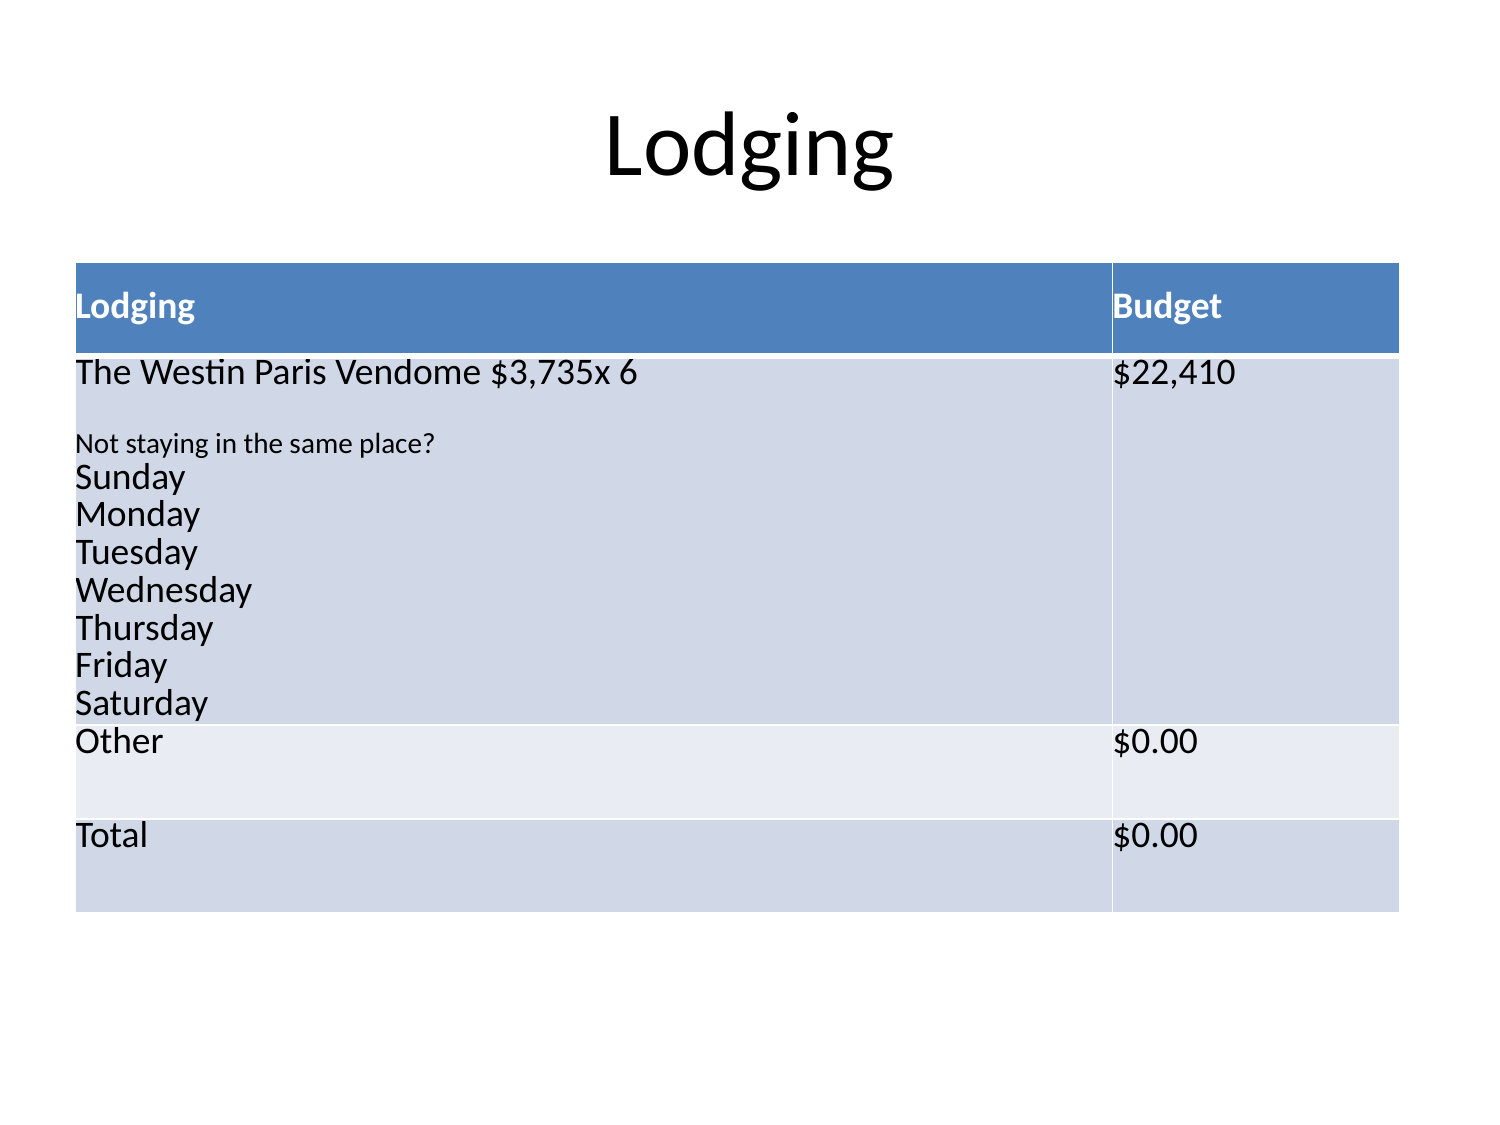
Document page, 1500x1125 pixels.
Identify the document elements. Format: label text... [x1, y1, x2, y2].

table_cell The Westin Paris Vendome $3,735x 6 Not staying in the same place? Sunday Monday Tuesday Wednesday Thursday Friday Saturday [76, 359, 1112, 724]
table_header Budget [1113, 263, 1399, 353]
table_cell Total [76, 820, 1112, 912]
table_cell $0.00 [1113, 820, 1399, 912]
table_header Lodging [76, 263, 1112, 353]
title Lodging [75, 45, 1425, 233]
table_cell $0.00 [1113, 726, 1399, 818]
table_cell Other [76, 726, 1112, 818]
table_cell $22,410 [1113, 359, 1399, 724]
